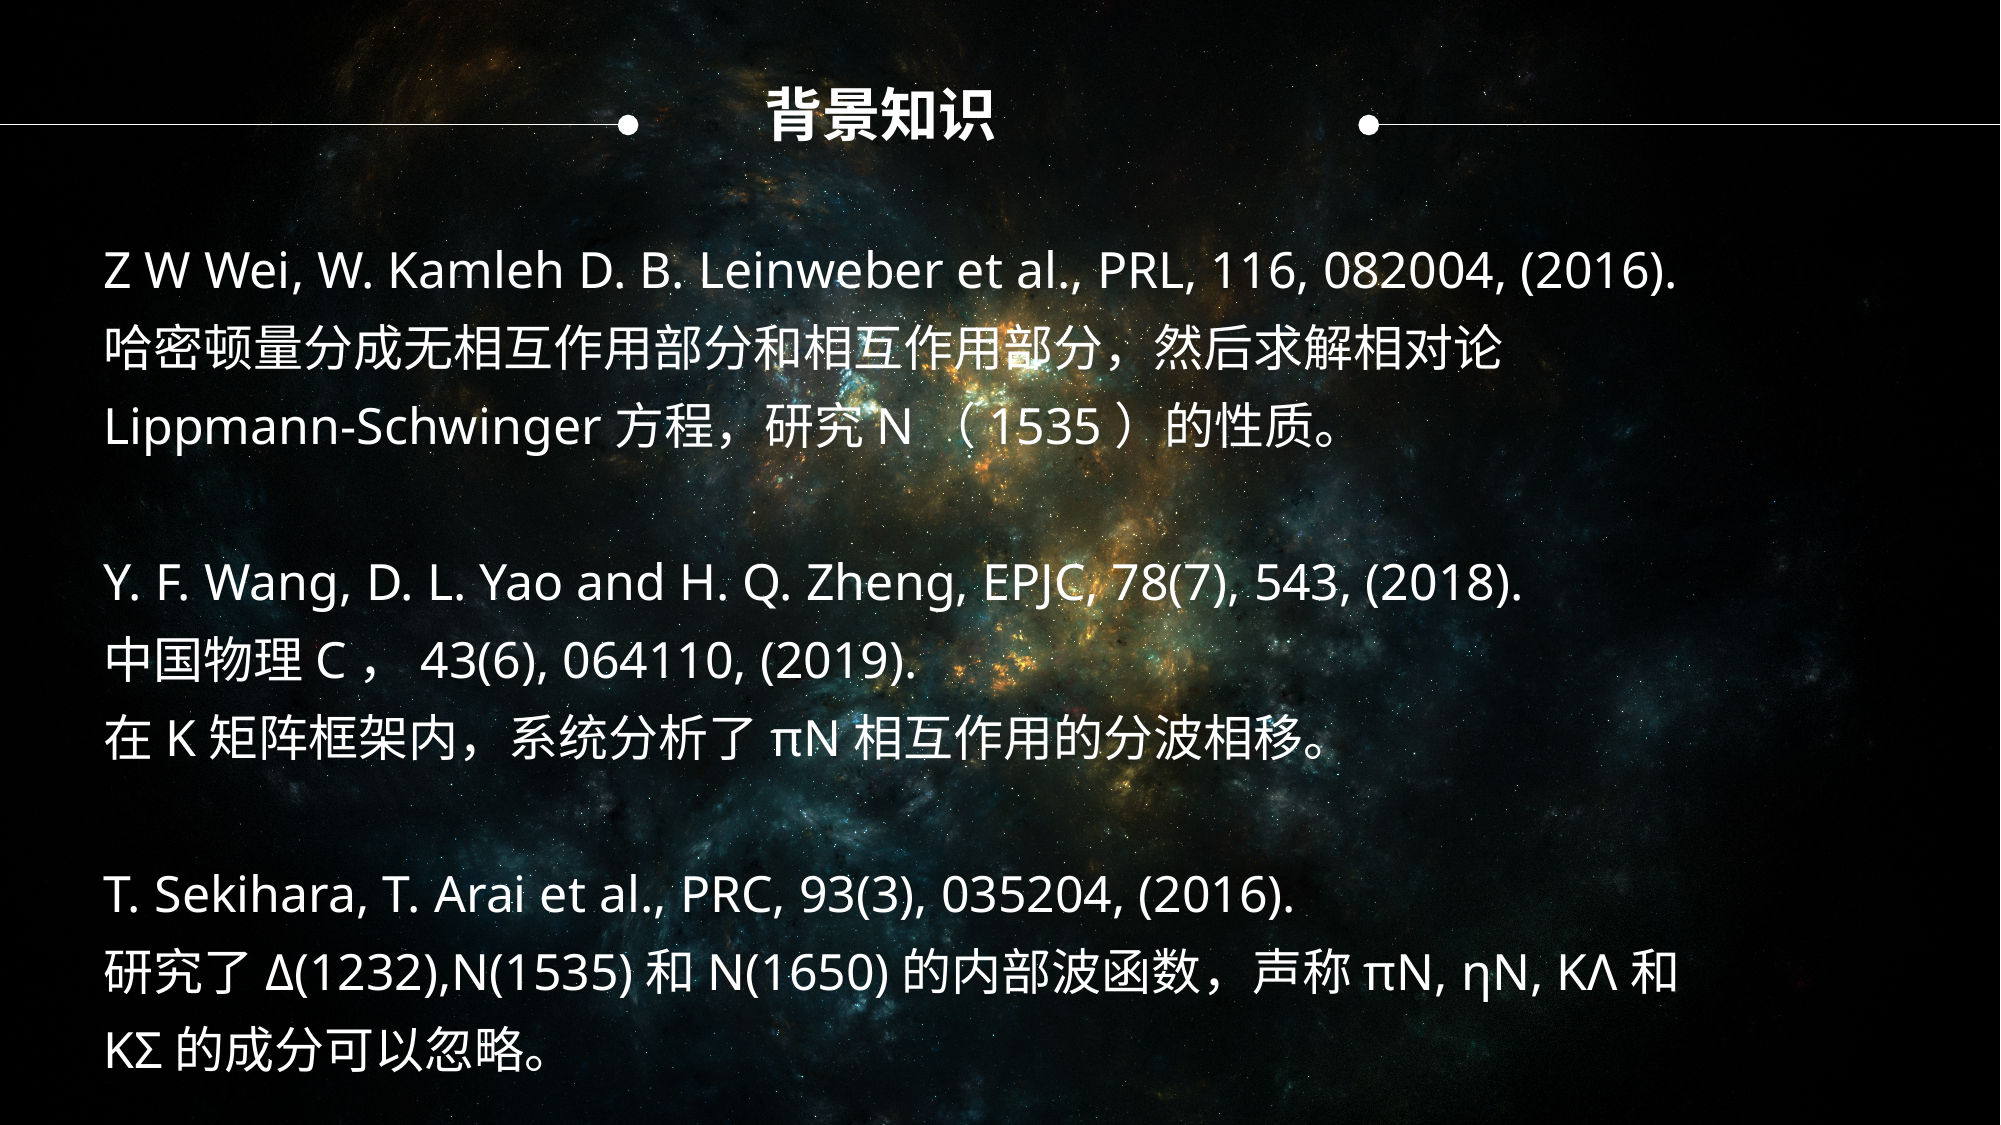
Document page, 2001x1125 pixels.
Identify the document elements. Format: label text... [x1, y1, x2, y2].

picture [0, 0, 2000, 1125]
text_box Z W Wei, W. Kamleh D. B. Leinweber et al., PRL, 116, 082004, (2016). 哈密顿量分成无相互作用部分和相互作用部分，然后求解相对论Lippmann-Schwinger方程，研究N（1535）的性质。 Y. F. Wang, D. L. Yao and H. Q. Zheng, EPJC, 78(7), 543, (2018). 中国物理C，43(6), 064110, (2019). 在K矩阵框架内，系统分析了πN相互作用的分波相移。 T. Sekihara, T. Arai et al., PRC, 93(3), 035204, (2016). 研究了Δ(1232),N(1535)和N(1650)的内部波函数，声称πN, ηN, KΛ和KΣ的成分可以忽略。 [84, 213, 1767, 1125]
list 背景知识 [749, 78, 1277, 172]
